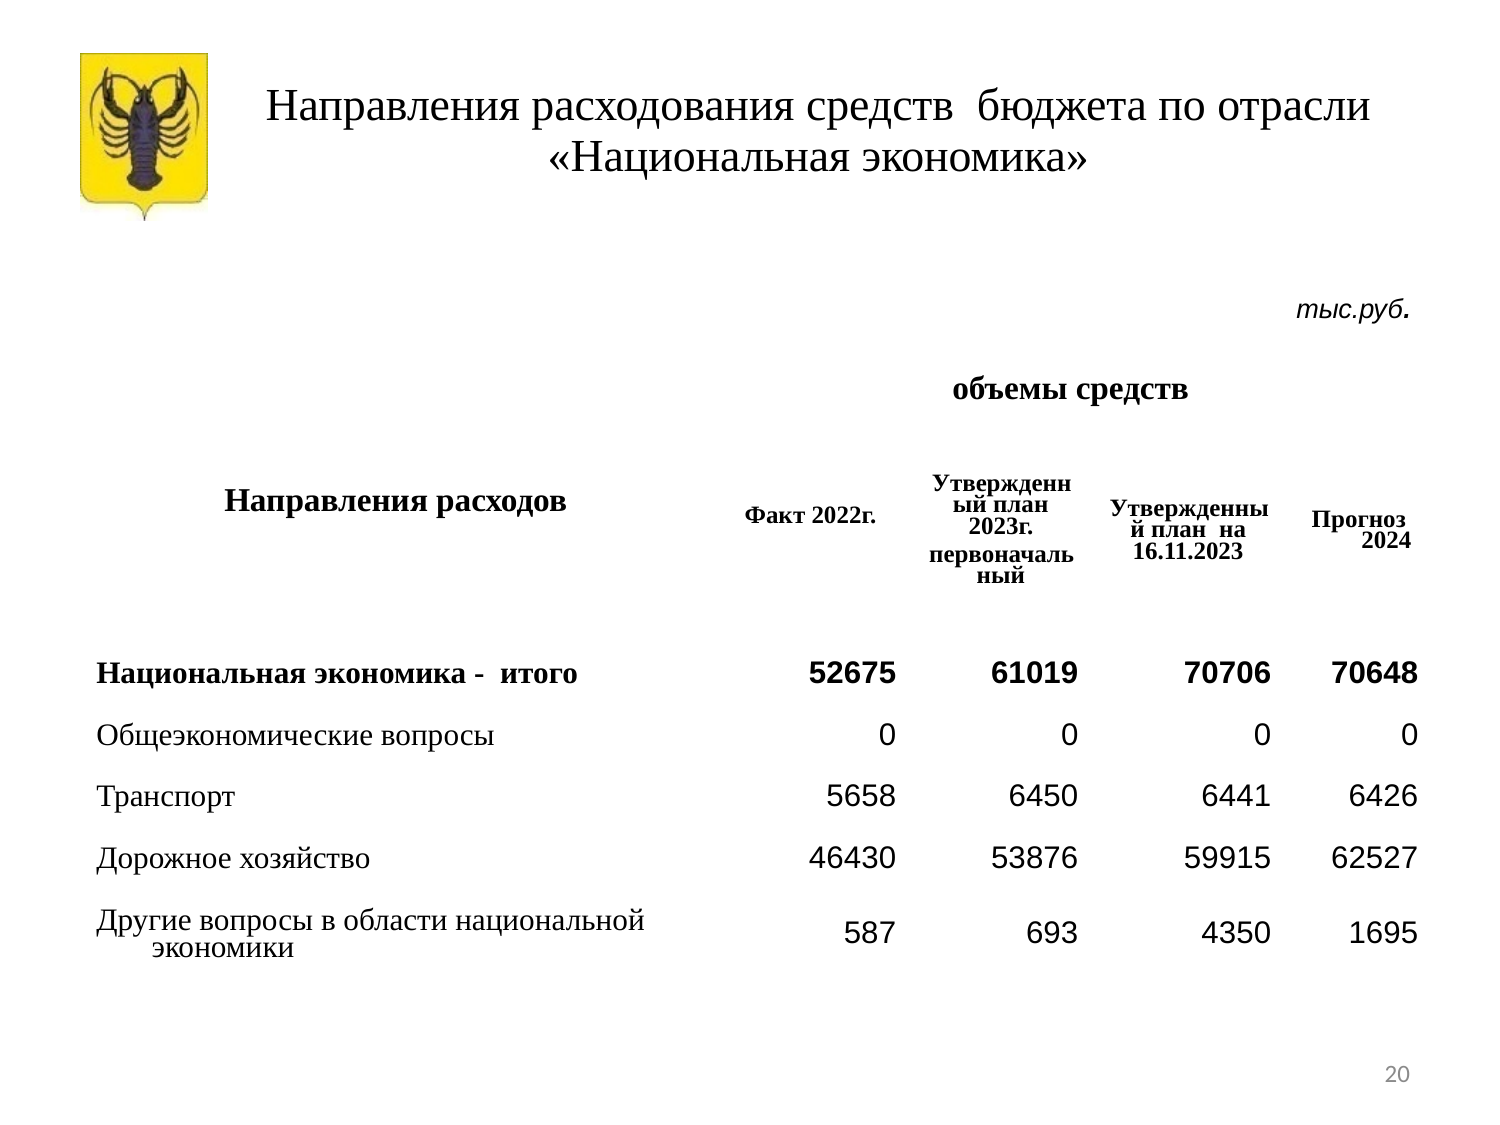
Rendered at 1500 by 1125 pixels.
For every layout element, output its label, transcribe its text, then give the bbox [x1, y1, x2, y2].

table_cell 6426 [1285, 759, 1432, 820]
table_cell 59915 [1092, 820, 1285, 882]
table_cell Другие вопросы в области национальной экономики [82, 882, 709, 972]
table_cell 53876 [910, 820, 1092, 882]
table_cell 61019 [910, 636, 1092, 697]
table_cell 5658 [709, 759, 910, 820]
table_cell 0 [1092, 697, 1285, 759]
picture [79, 53, 209, 222]
table_header Направления расходов [82, 352, 709, 636]
table_cell 1695 [1285, 882, 1432, 972]
slide_number 20 [1074, 1042, 1425, 1103]
table_cell 0 [910, 697, 1092, 759]
table_cell 0 [709, 697, 910, 759]
table_cell 693 [910, 882, 1092, 972]
table_cell 6450 [910, 759, 1092, 820]
table_cell Дорожное хозяйство [82, 820, 709, 882]
table_cell 0 [1285, 697, 1432, 759]
table_header объемы средств [709, 352, 1432, 413]
table_cell Утвержденный план на 16.11.2023 [1092, 413, 1285, 636]
table_cell Факт 2022г. [709, 413, 910, 636]
table_cell 46430 [709, 820, 910, 882]
table_cell 587 [709, 882, 910, 972]
text_box Направления расходования средств бюджета по отрасли «Национальная экономика» [207, 26, 1430, 231]
table_cell Общеэкономические вопросы [82, 697, 709, 759]
text_box тыс.руб. [1296, 273, 1420, 338]
table_cell 62527 [1285, 820, 1432, 882]
table_cell Утвержденный план 2023г. первоначальный [910, 413, 1092, 636]
table_cell 52675 [709, 636, 910, 697]
table_cell 4350 [1092, 882, 1285, 972]
table_cell Национальная экономика - итого [82, 636, 709, 697]
table_cell 70648 [1285, 636, 1432, 697]
table_cell Прогноз 2024 [1285, 413, 1432, 636]
table_cell 6441 [1092, 759, 1285, 820]
table_cell Транспорт [82, 759, 709, 820]
table_cell 70706 [1092, 636, 1285, 697]
